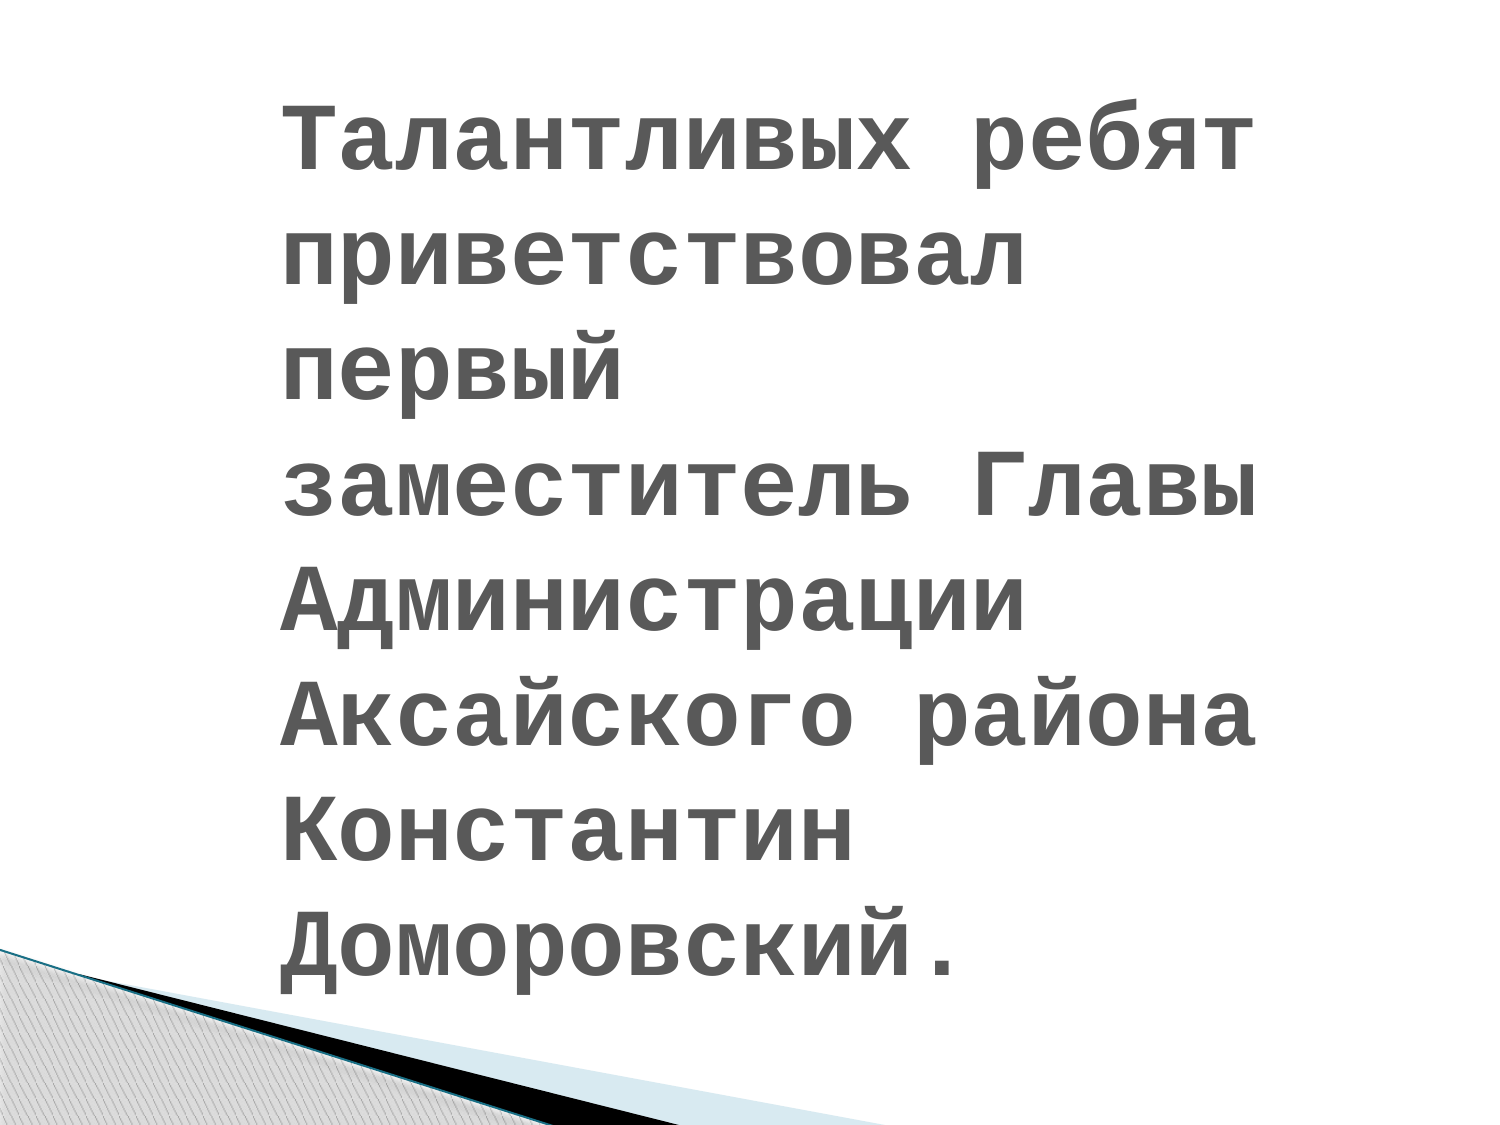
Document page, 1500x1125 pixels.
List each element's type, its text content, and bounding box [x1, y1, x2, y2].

list Талантливых ребят приветствовал первый заместитель Главы Администрации Аксайского района Константин Доморовский. [265, 66, 1317, 1012]
